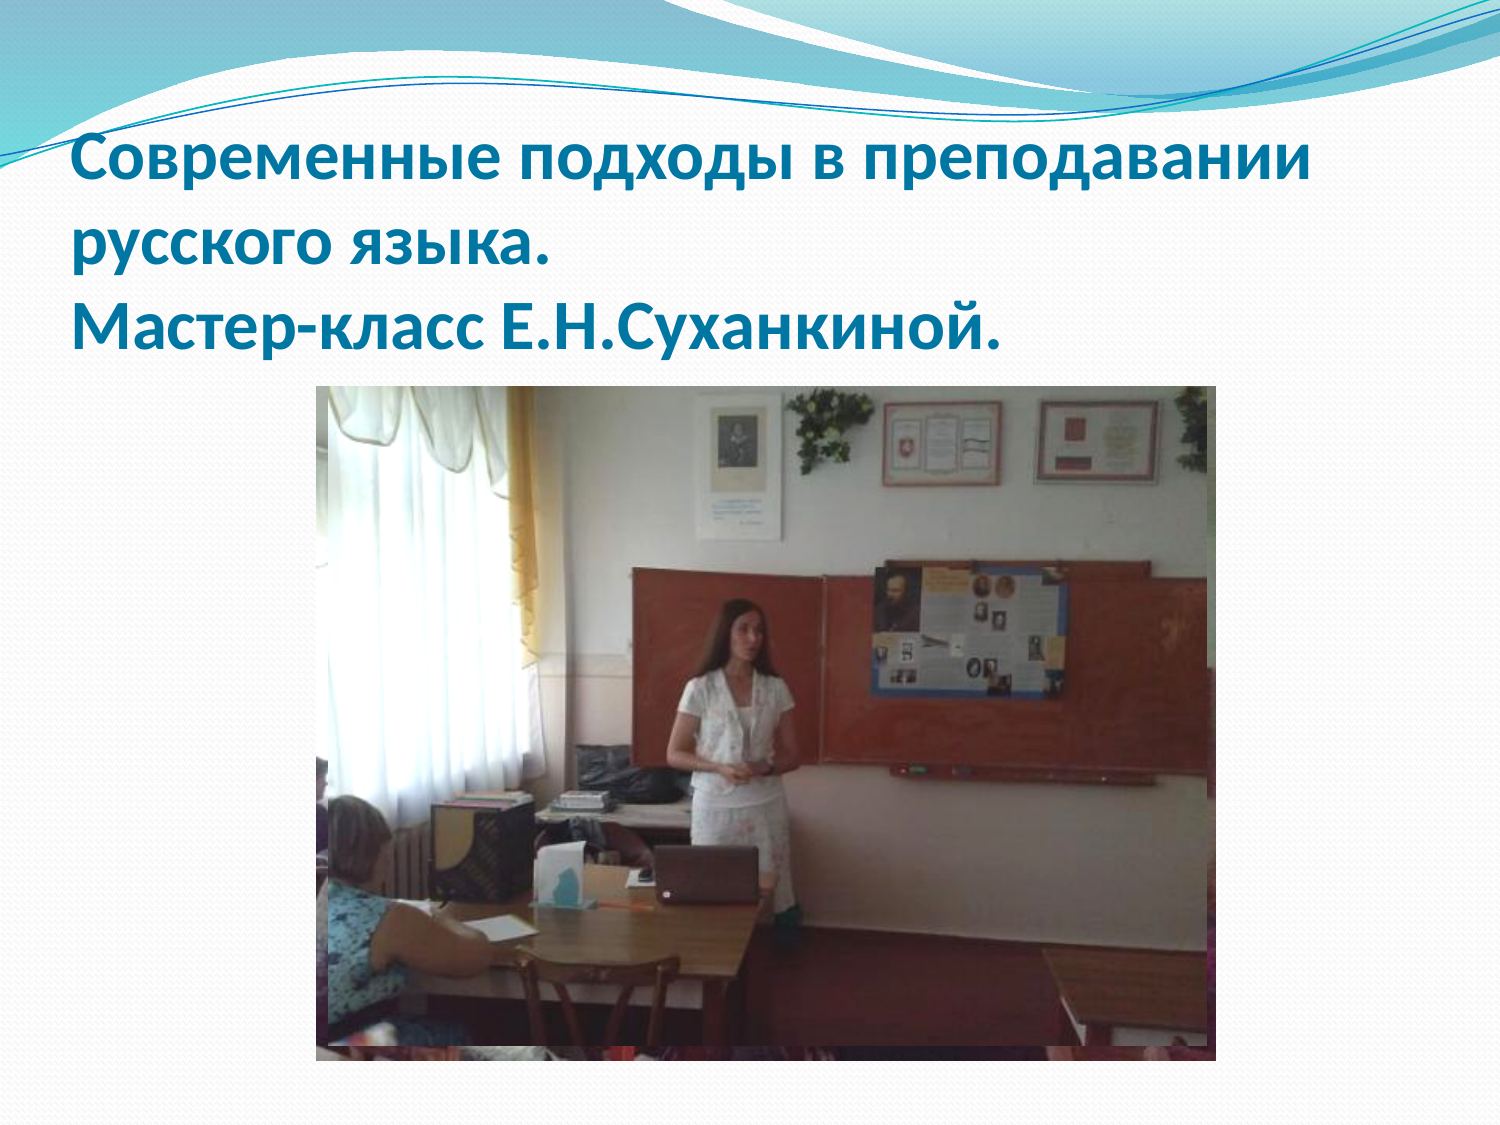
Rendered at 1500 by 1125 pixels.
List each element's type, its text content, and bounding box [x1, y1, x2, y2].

title Современные подходы в преподавании русского языка. Мастер-класс Е.Н.Суханкиной. [70, 175, 1421, 364]
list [316, 386, 1216, 1061]
picture [327, 386, 1208, 1047]
